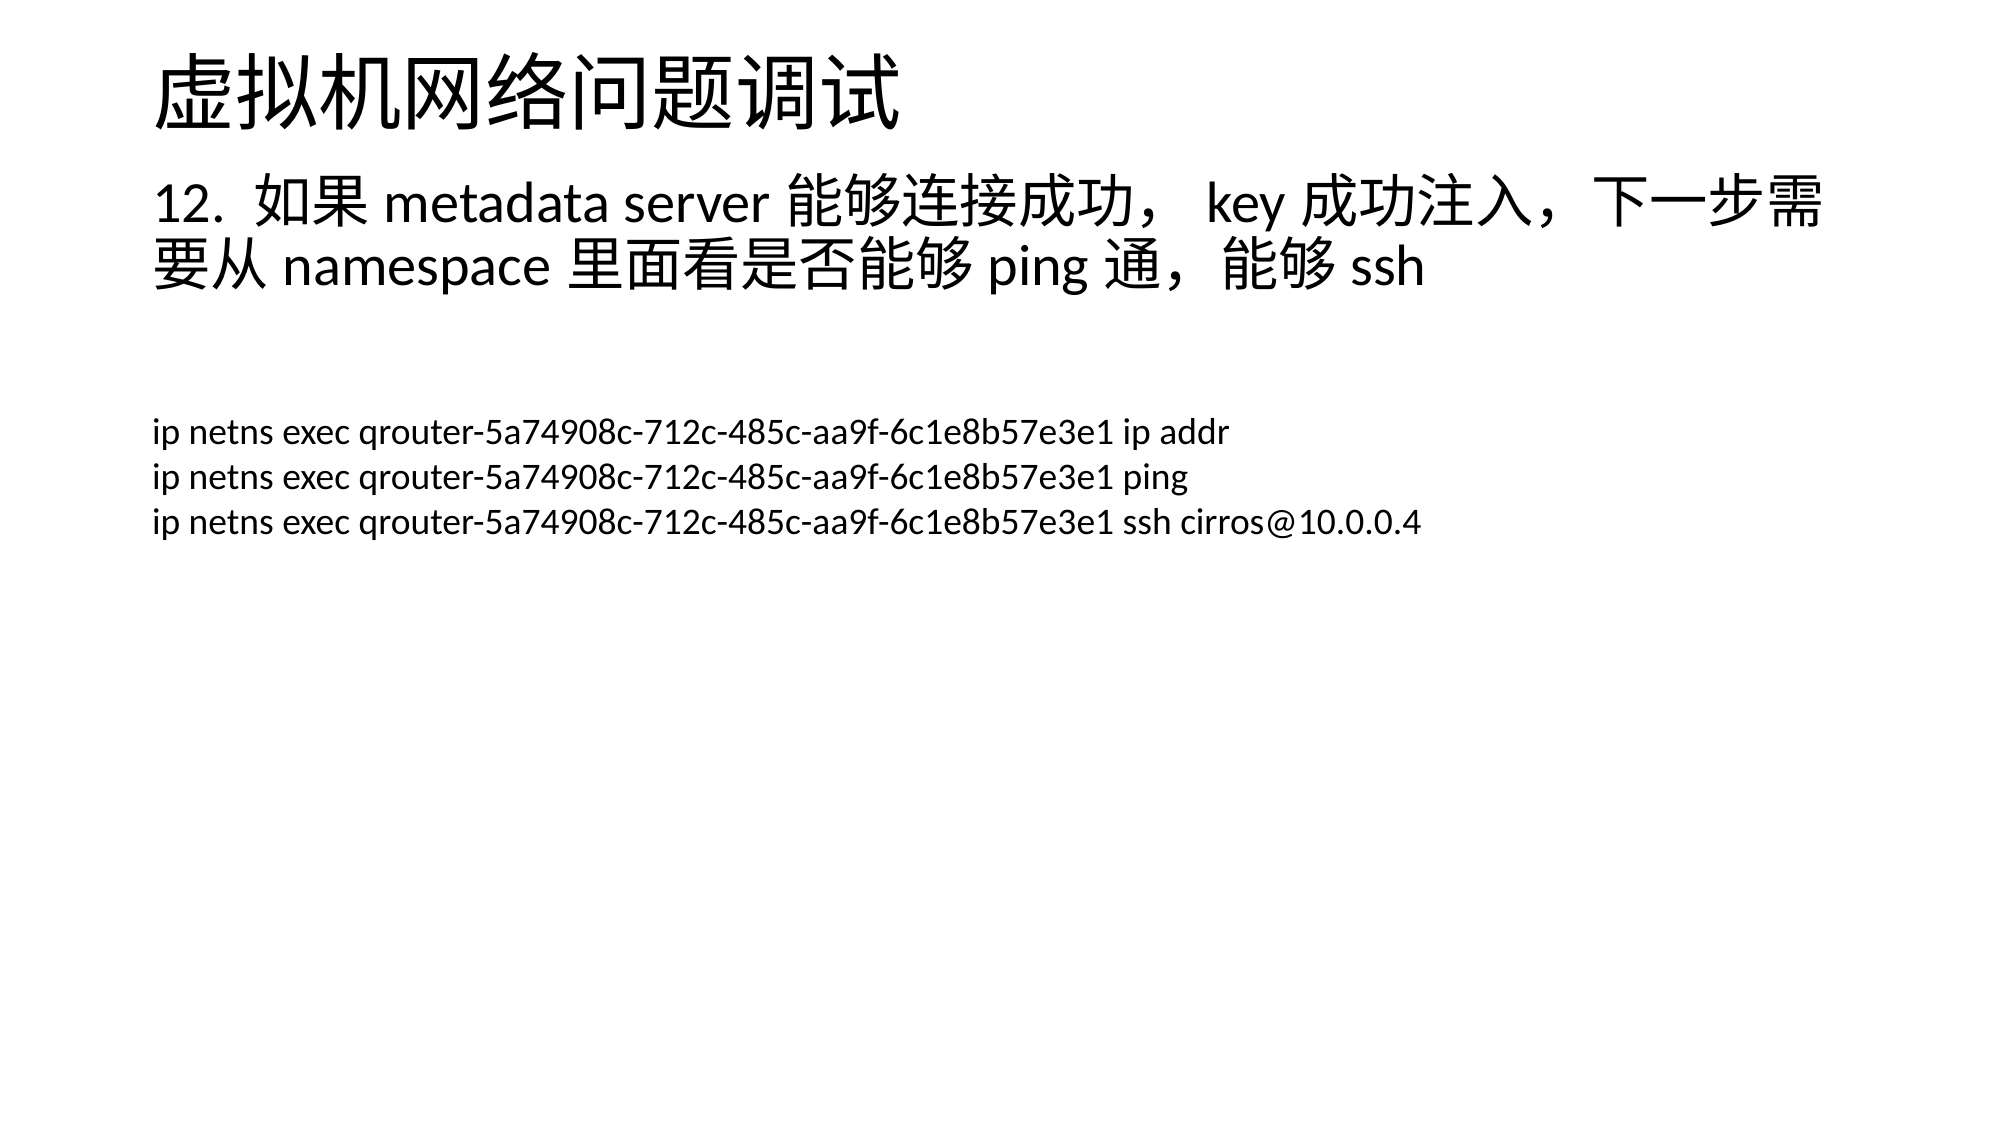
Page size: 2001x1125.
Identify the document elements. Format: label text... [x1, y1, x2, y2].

title 虚拟机网络问题调试 [137, 59, 1863, 133]
text_box ip netns exec qrouter-5a74908c-712c-485c-aa9f-6c1e8b57e3e1 ip addr ip netns exec qrouter-5a74908c-712c-485c-aa9f-6c1e8b57e3e1 ping ip netns exec qrouter-5a74908c-712c-485c-aa9f-6c1e8b57e3e1 ssh cirros@10.0.0.4 [137, 399, 1518, 550]
list 12. 如果metadata server能够连接成功，key成功注入，下一步需要从namespace里面看是否能够ping通，能够ssh [137, 164, 1863, 1014]
